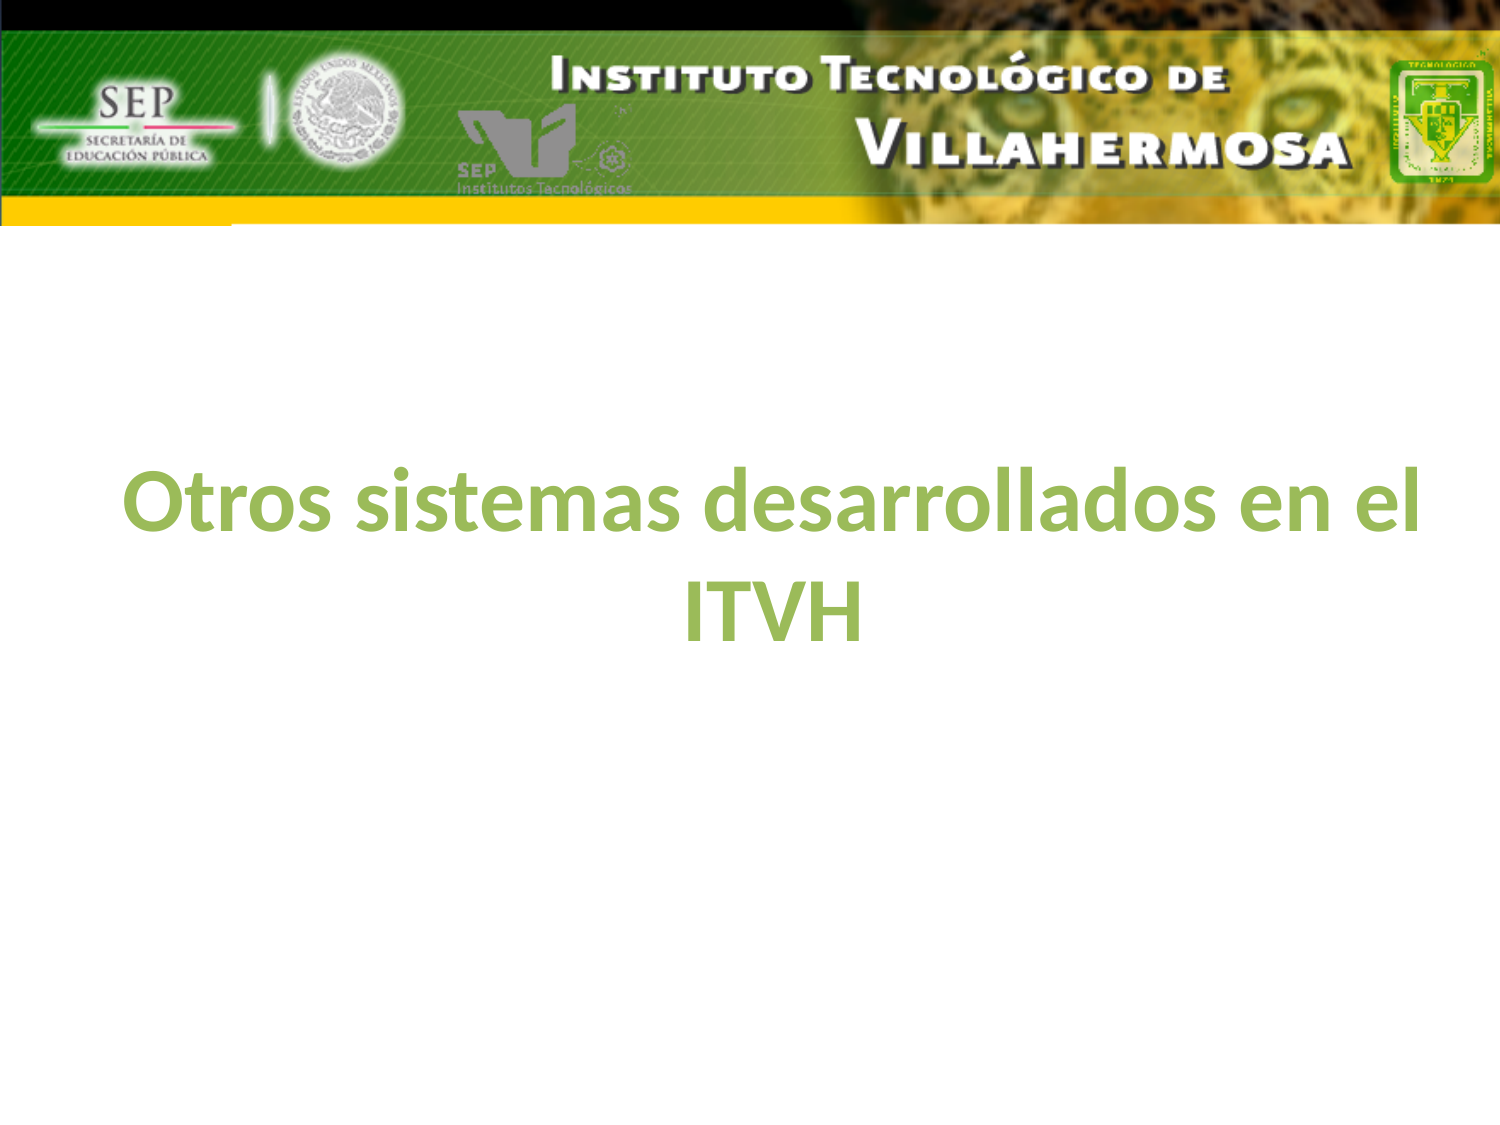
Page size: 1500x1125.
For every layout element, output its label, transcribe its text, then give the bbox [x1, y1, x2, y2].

picture [0, 0, 1500, 226]
text_box Otros sistemas desarrollados en el ITVH [100, 432, 1447, 668]
